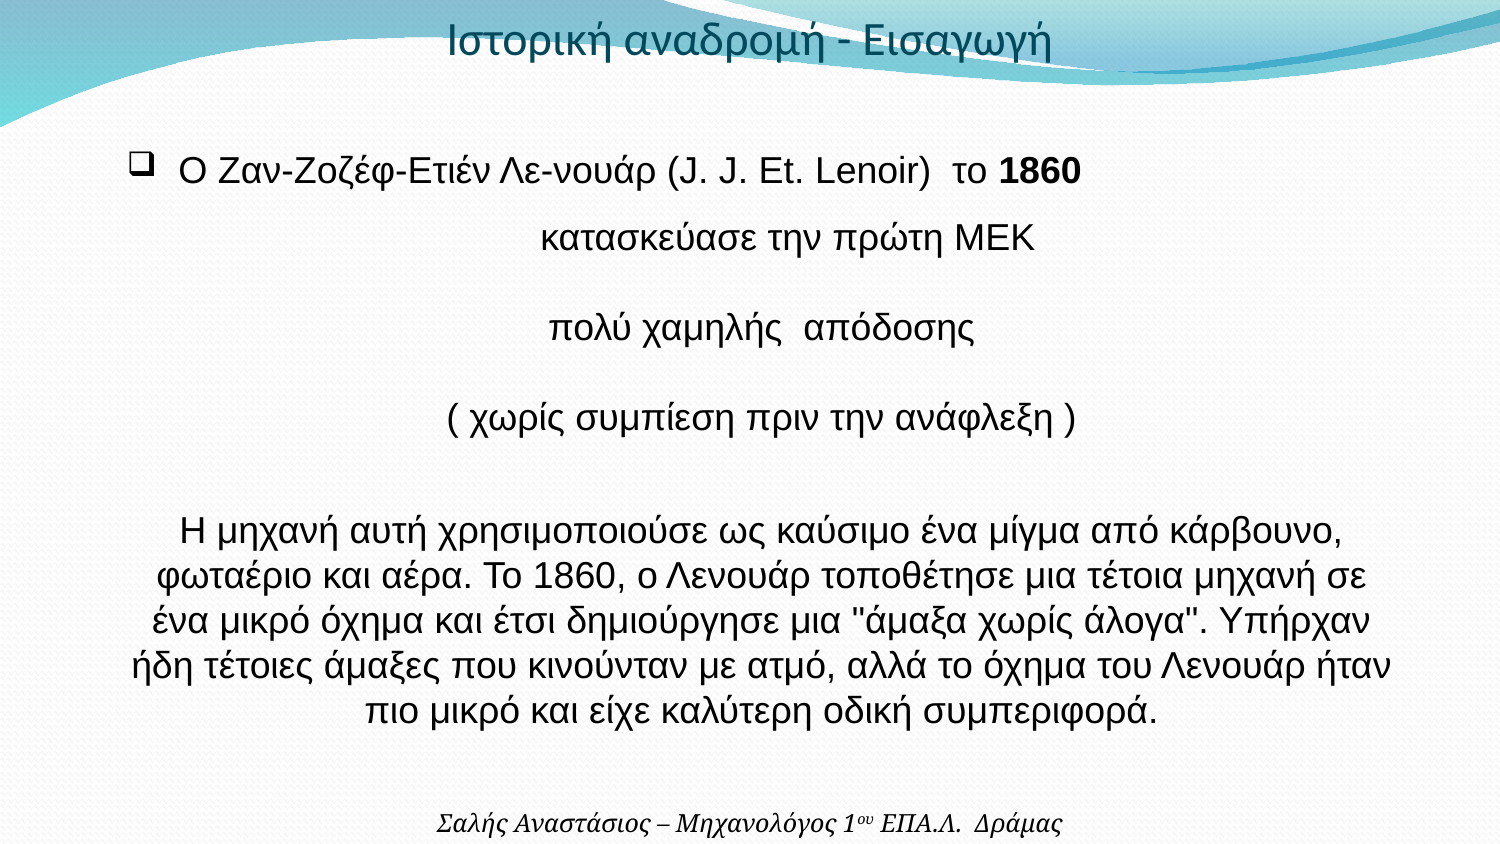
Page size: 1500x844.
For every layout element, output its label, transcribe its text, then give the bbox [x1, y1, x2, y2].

text_box Ο Ζαν-Ζοζέφ-Ετιέν Λε-νουάρ (J. J. Et. Lenoir) το 1860 κατασκεύασε την πρώτη ΜΕΚ πολύ χαμηλής απόδοσης ( χωρίς συμπίεση πριν την ανάφλεξη ) [112, 138, 1412, 446]
text_box Ιστορική αναδρομή - Εισαγωγή [29, 0, 1471, 73]
text_box Η μηχανή αυτή χρησιμοποιούσε ως καύσιμο ένα μίγμα από κάρβουνο, φωταέριο και αέρα. Το 1860, ο Λενουάρ τοποθέτησε μια τέτοια μηχανή σε ένα μικρό όχημα και έτσι δημιούργησε μια "άμαξα χωρίς άλογα". Υπήρχαν ήδη τέτοιες άμαξες που κινούνταν με ατμό, αλλά το όχημα του Λενουάρ ήταν πιο μικρό και είχε καλύτερη οδική συμπεριφορά. [112, 498, 1412, 739]
